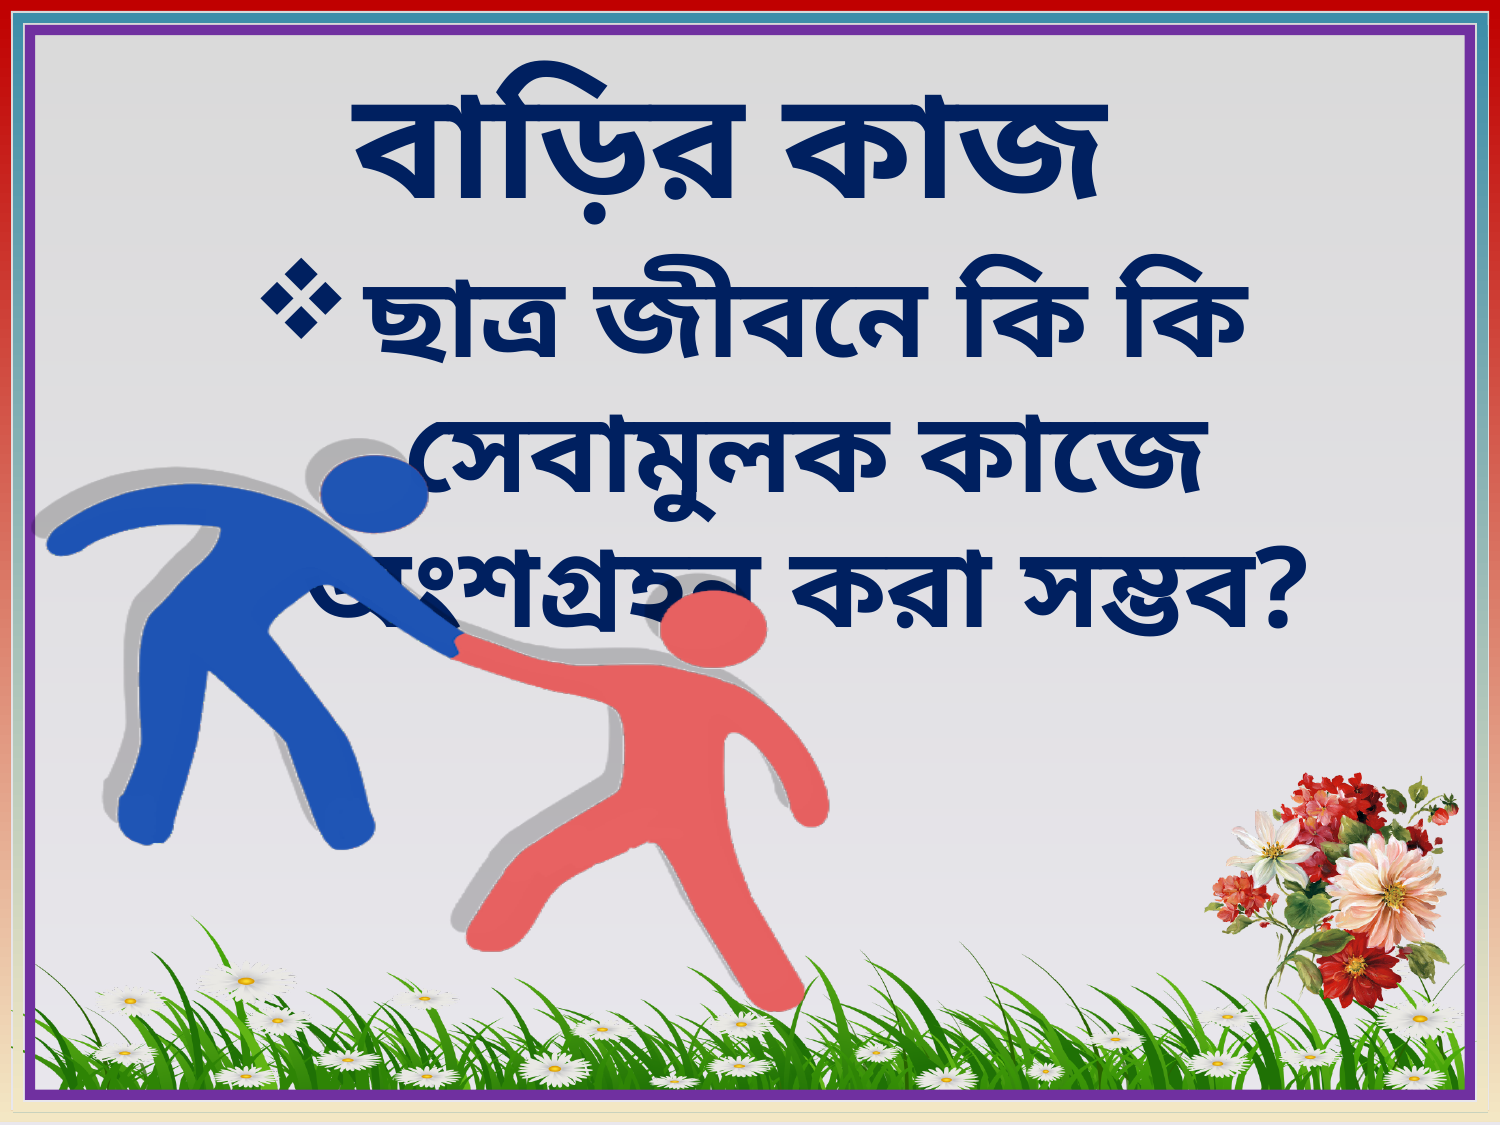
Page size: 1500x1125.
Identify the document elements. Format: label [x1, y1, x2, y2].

picture [1187, 724, 1500, 1038]
text_box [0, 0, 1500, 1122]
picture [30, 437, 831, 1013]
